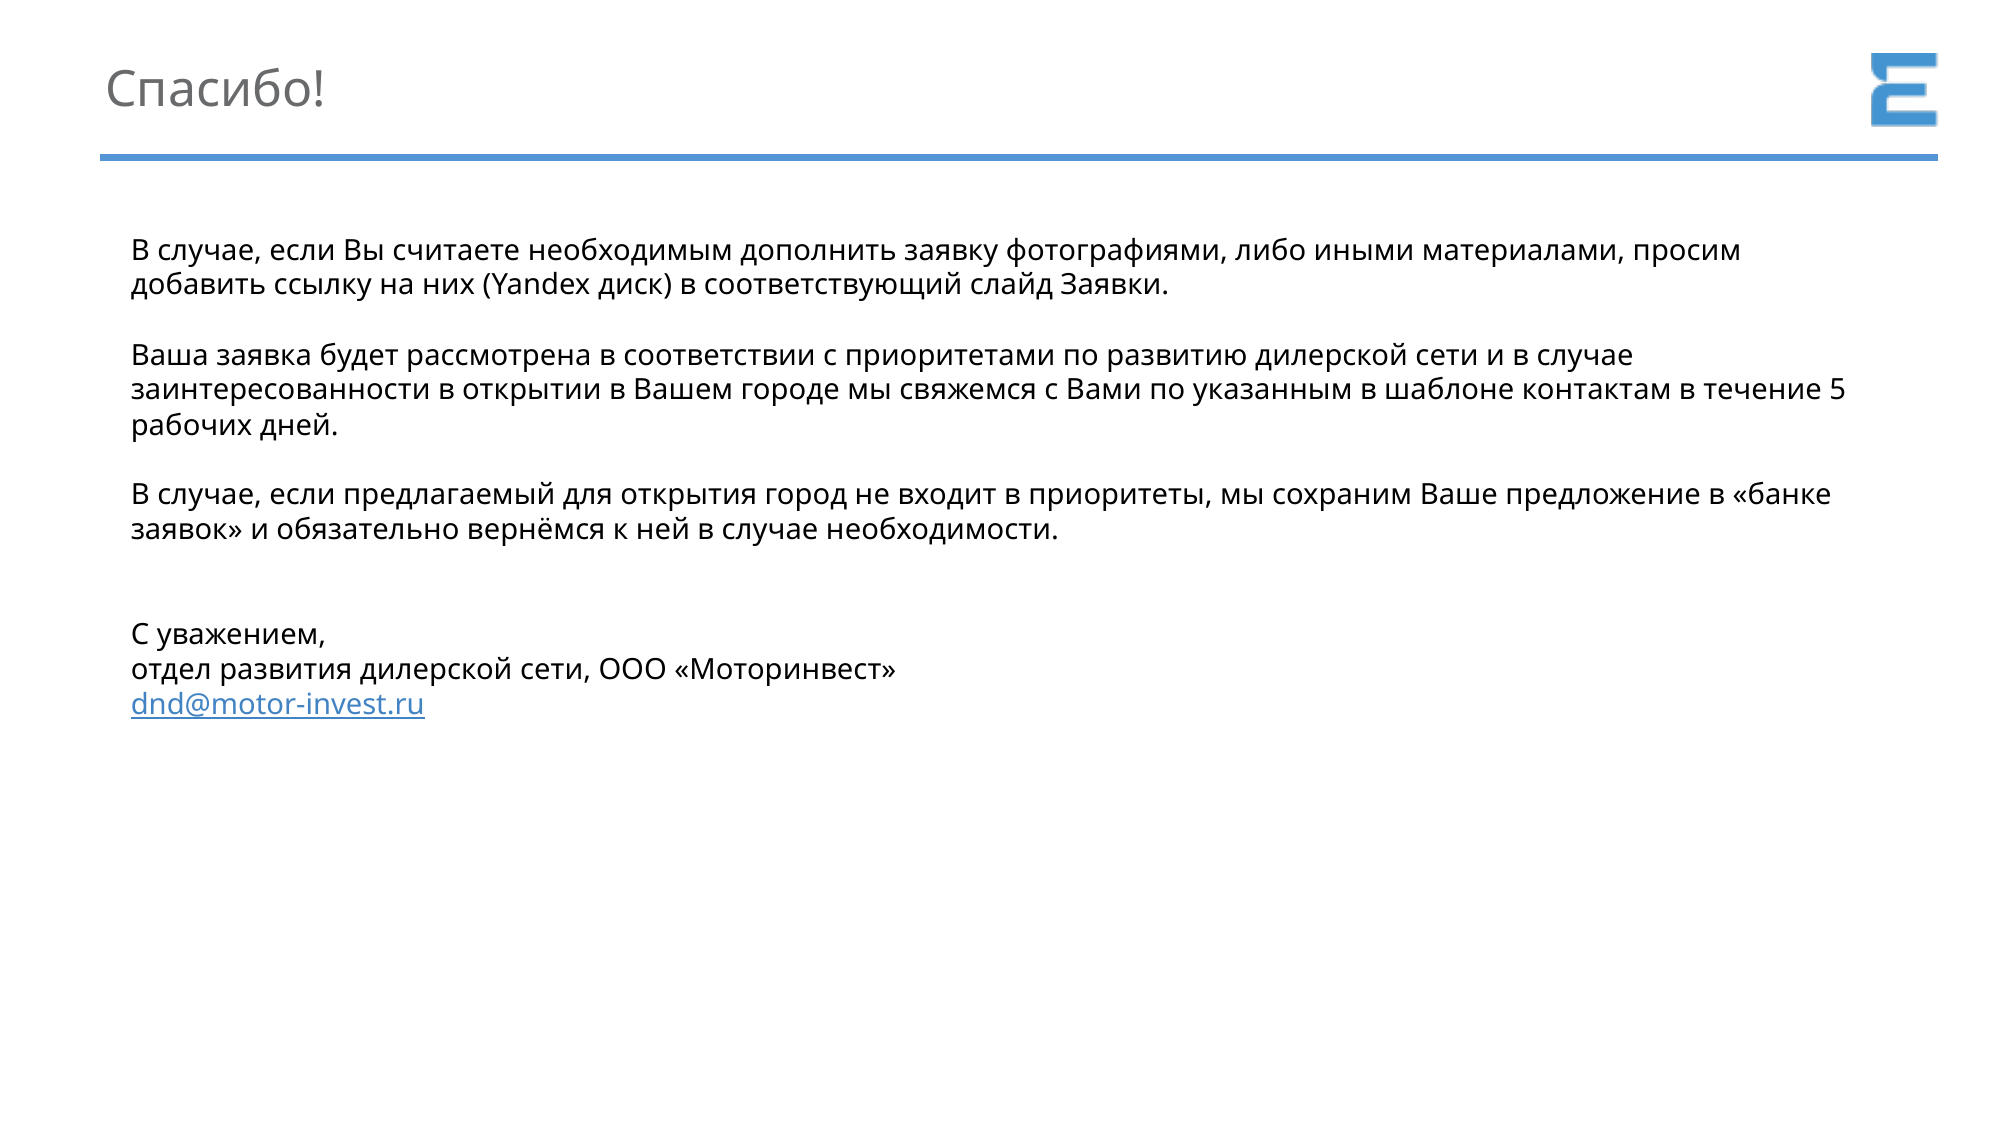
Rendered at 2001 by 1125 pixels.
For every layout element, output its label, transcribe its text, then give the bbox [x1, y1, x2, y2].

title Спасибо! [90, 55, 1434, 156]
text_box В случае, если Вы считаете необходимым дополнить заявку фотографиями, либо иными материалами, просим добавить ссылку на них (Yandex диск) в соответствующий слайд Заявки. Ваша заявка будет рассмотрена в соответствии с приоритетами по развитию дилерской сети и в случае заинтересованности в открытии в Вашем городе мы свяжемся с Вами по указанным в шаблоне контактам в течение 5 рабочих дней. В случае, если предлагаемый для открытия город не входит в приоритеты, мы сохраним Ваше предложение в «банке заявок» и обязательно вернёмся к ней в случае необходимости. С уважением, отдел развития дилерской сети, ООО «Моторинвест» dnd@motor-invest.ru [116, 223, 1865, 733]
